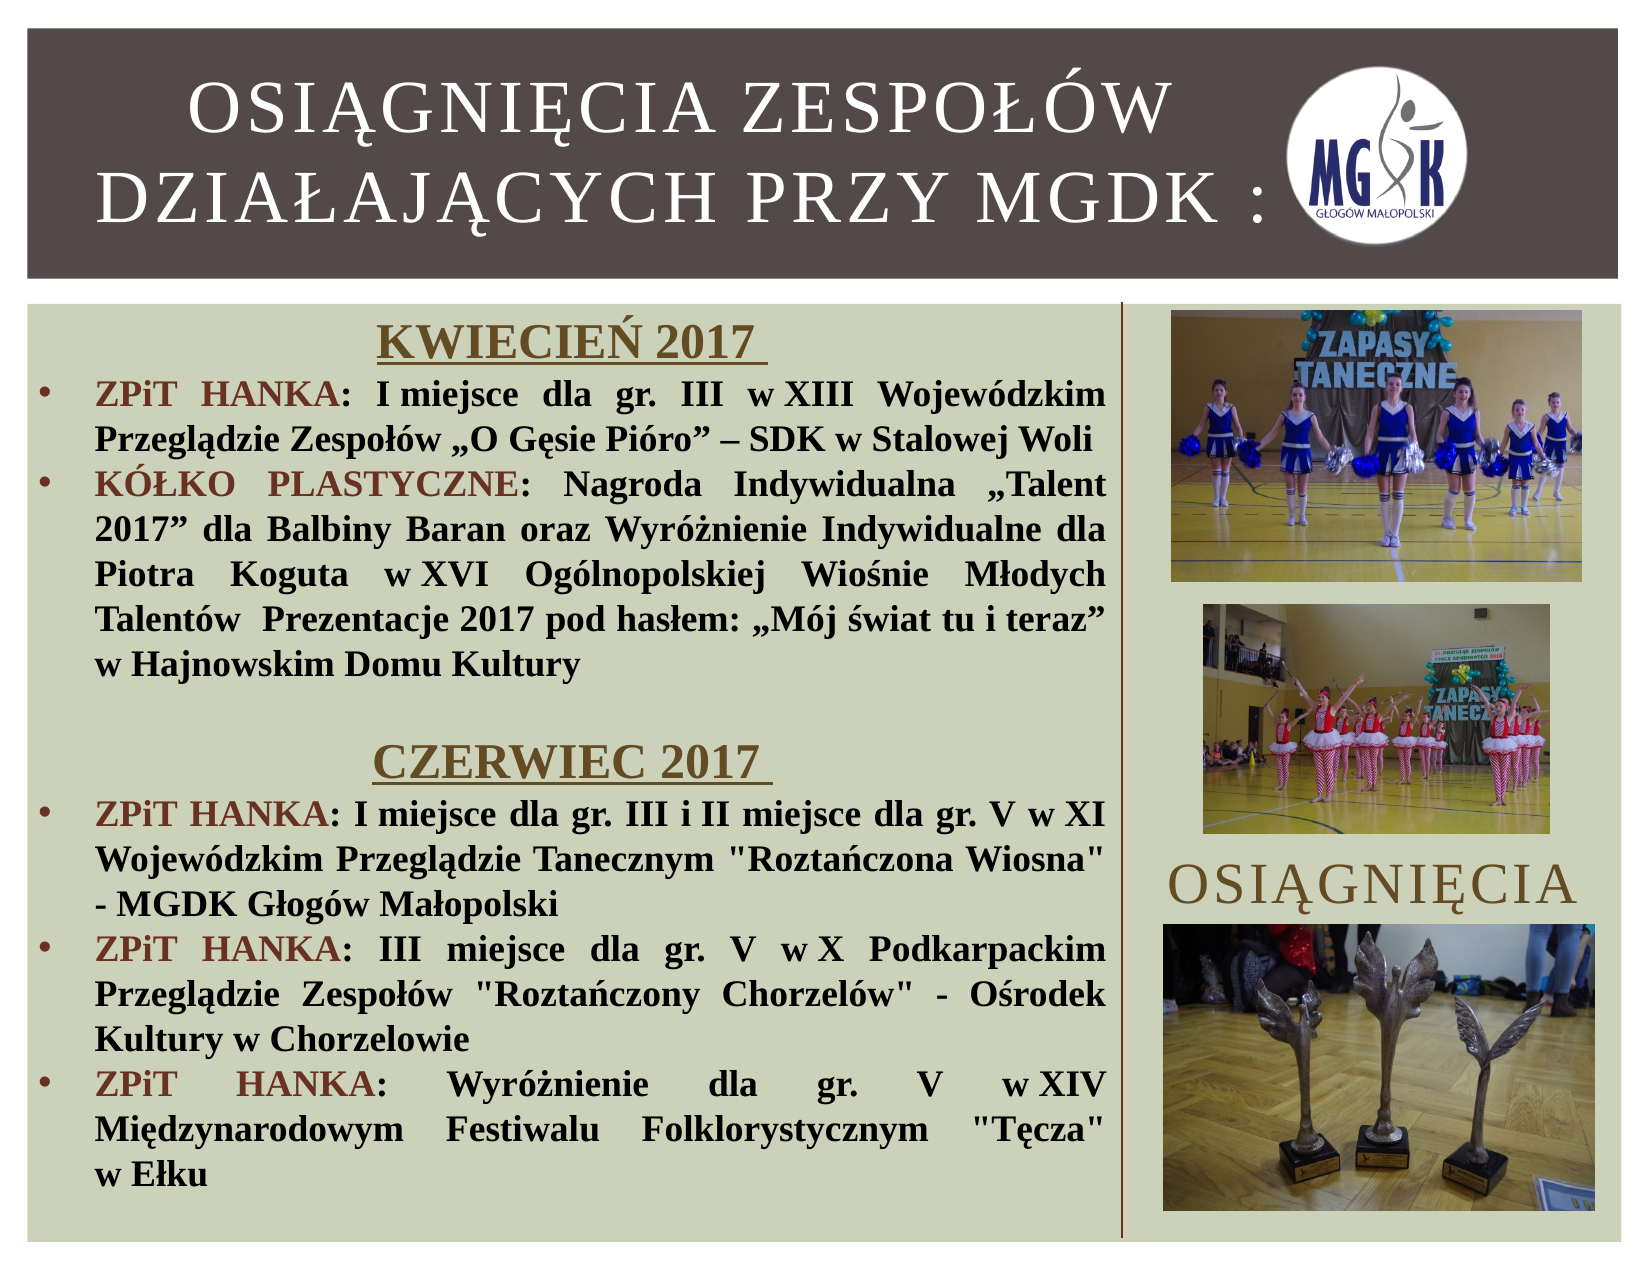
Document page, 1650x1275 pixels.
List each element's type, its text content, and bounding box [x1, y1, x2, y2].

picture [1171, 309, 1582, 582]
text_box KWIECIEŃ 2017 ZPiT HANKA: I miejsce dla gr. III w XIII Wojewódzkim Przeglądzie Zespołów „O Gęsie Pióro” – SDK w Stalowej Woli KÓŁKO PLASTYCZNE: Nagroda Indywidualna „Talent 2017” dla Balbiny Baran oraz Wyróżnienie Indywidualne dla Piotra Koguta w XVI Ogólnopolskiej Wiośnie Młodych Talentów Prezentacje 2017 pod hasłem: „Mój świat tu i teraz” w Hajnowskim Domu Kultury CZERWIEC 2017 ZPiT HANKA: I miejsce dla gr. III i II miejsce dla gr. V w XI Wojewódzkim Przeglądzie Tanecznym "Roztańczona Wiosna" - MGDK Głogów Małopolski ZPiT HANKA: III miejsce dla gr. V w X Podkarpackim Przeglądzie Zespołów "Roztańczony Chorzelów" - Ośrodek Kultury w Chorzelowie ZPiT HANKA: Wyróżnienie dla gr. V w XIV Międzynarodowym Festiwalu Folklorystycznym "Tęcza" w Ełku [23, 301, 1121, 1202]
picture [1203, 604, 1550, 834]
text_box OSIĄGNIĘCIA Zespołów działających przy MGDk : [43, 50, 1322, 247]
picture [1285, 64, 1468, 247]
picture [1162, 924, 1596, 1211]
list osiągnięcia [1130, 858, 1616, 953]
